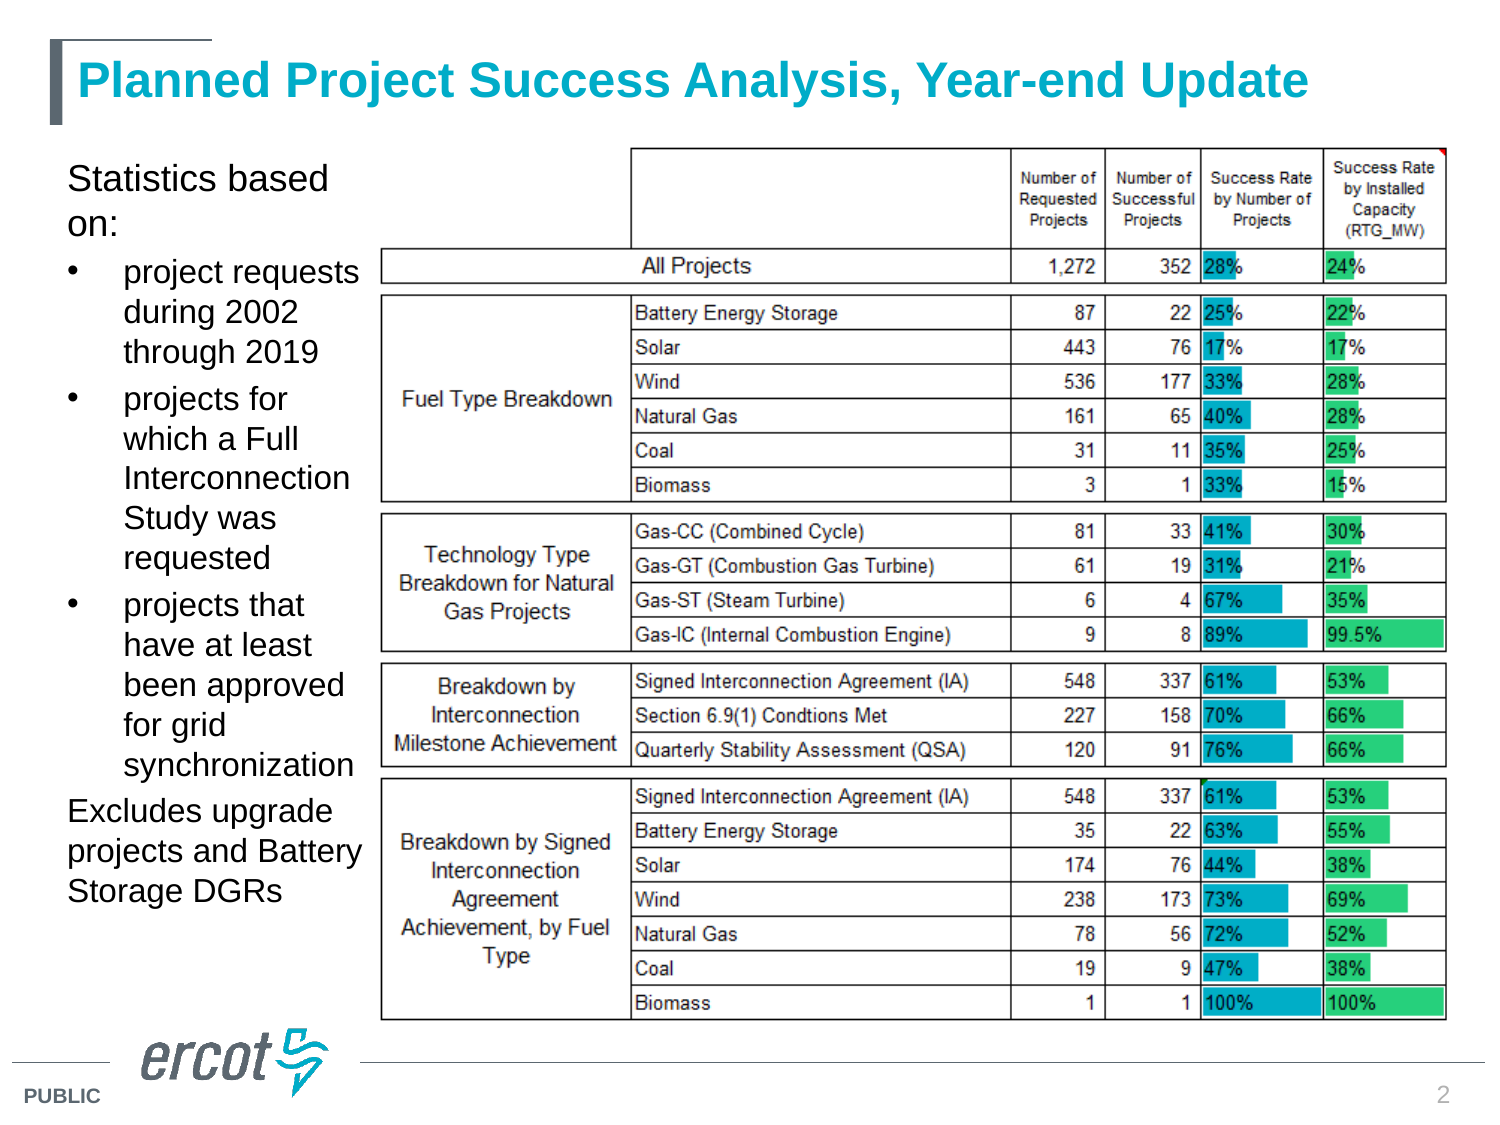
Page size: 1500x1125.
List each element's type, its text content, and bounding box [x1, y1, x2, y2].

picture [137, 1025, 332, 1100]
slide_number 2 [1412, 1074, 1475, 1112]
picture [377, 145, 1451, 1026]
list Statistics based on: project requests during 2002 through 2019 projects for which a Full Interconnection Study was requested projects that have at least been approved for grid synchronization Excludes upgrade projects and Battery Storage DGRs [52, 146, 375, 1025]
title Planned Project Success Analysis, Year-end Update [62, 39, 1450, 141]
